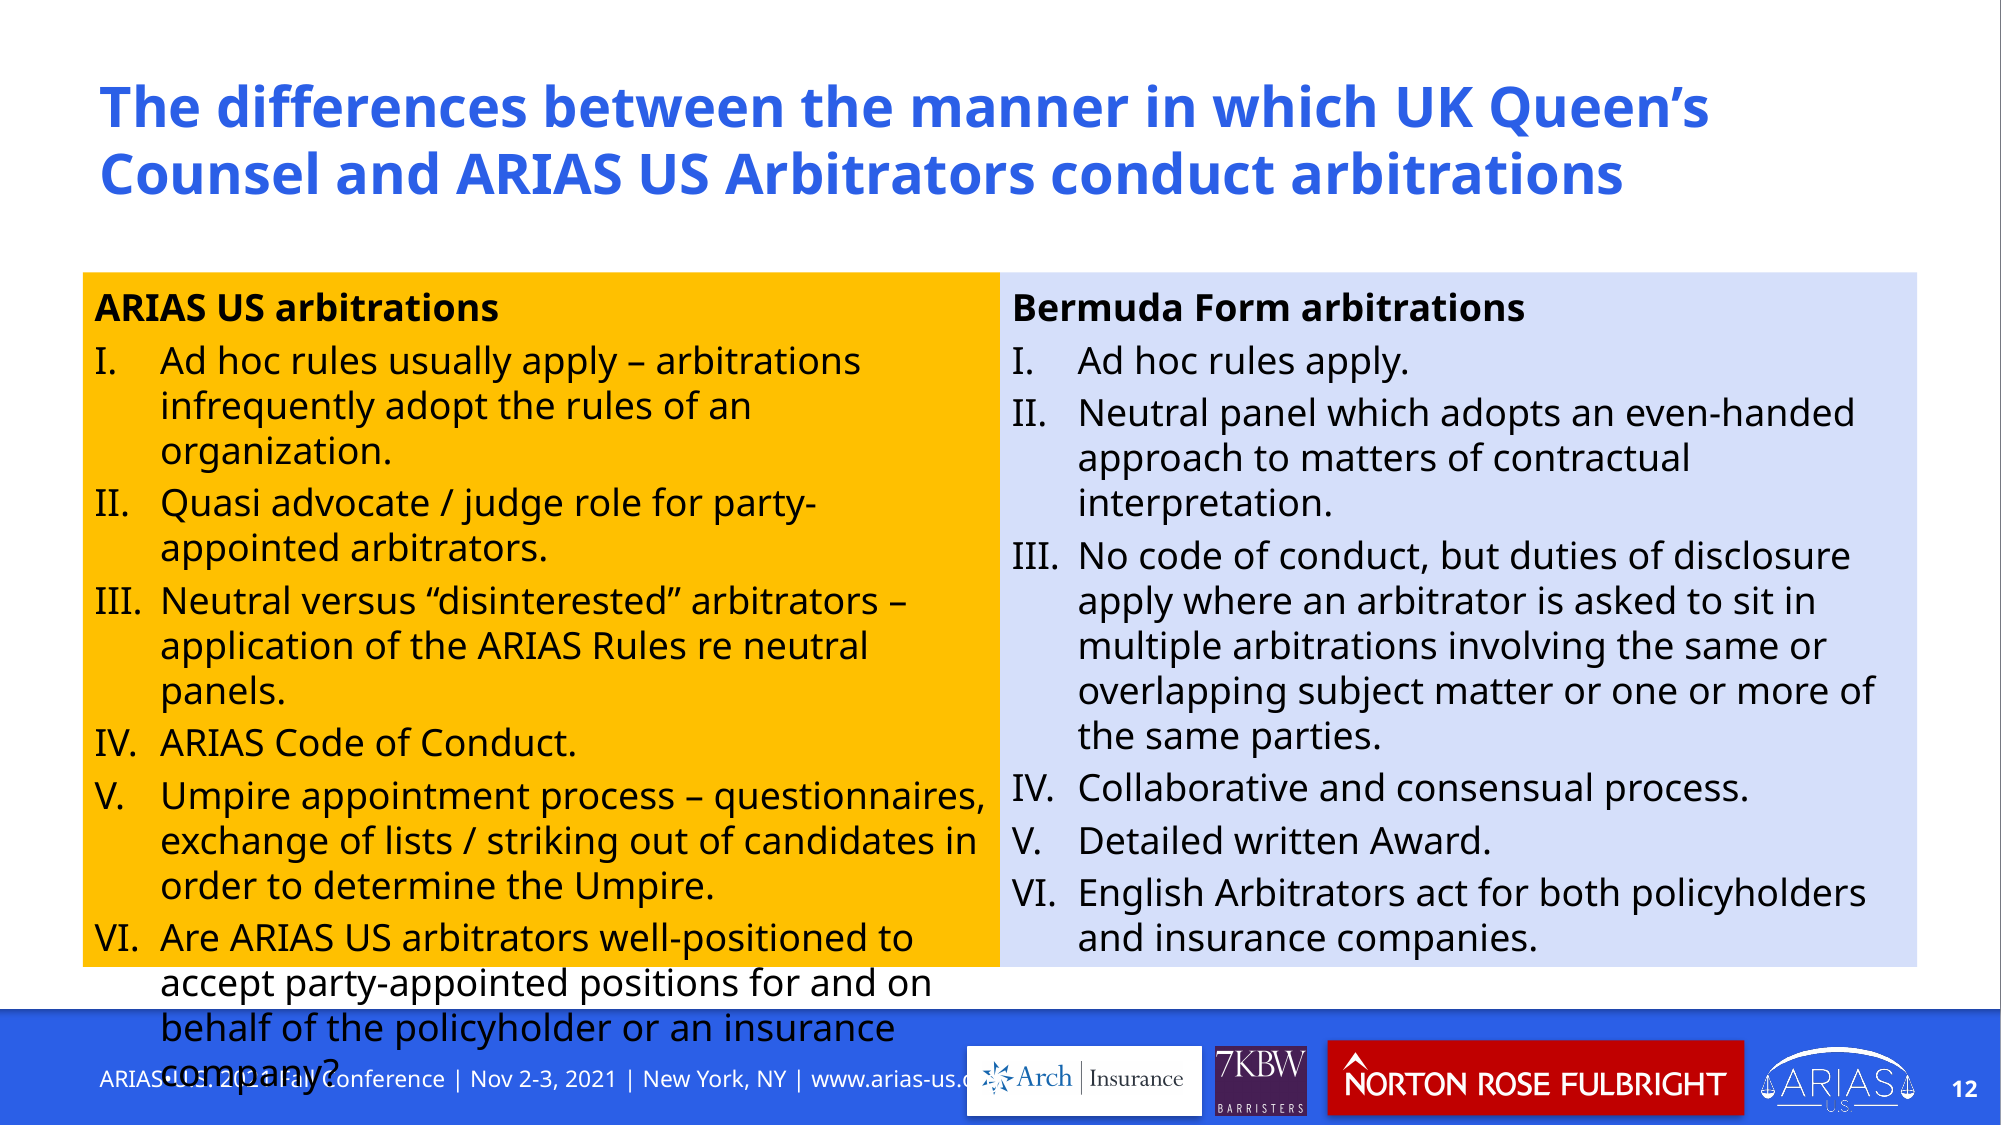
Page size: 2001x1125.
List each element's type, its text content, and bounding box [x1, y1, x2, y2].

slide_number 12 [1940, 1074, 1990, 1122]
picture [1325, 1039, 1745, 1114]
picture [1215, 1046, 1307, 1116]
picture [982, 1061, 1183, 1095]
list Bermuda Form arbitrations Ad hoc rules apply. Neutral panel which adopts an even-handed approach to matters of contractual interpretation. No code of conduct, but duties of disclosure apply where an arbitrator is asked to sit in multiple arbitrations involving the same or overlapping subject matter or one or more of the same parties. Collaborative and consensual process. Detailed written Award. English Arbitrators act for both policyholders and insurance companies. [1000, 272, 1918, 967]
picture [1759, 1044, 1916, 1114]
title The differences between the manner in which UK Queen’s Counsel and ARIAS US Arbitrators conduct arbitrations [84, 45, 1916, 233]
list ARIAS US arbitrations Ad hoc rules usually apply – arbitrations infrequently adopt the rules of an organization. Quasi advocate / judge role for party-appointed arbitrators. Neutral versus “disinterested” arbitrators – application of the ARIAS Rules re neutral panels. ARIAS Code of Conduct. Umpire appointment process – questionnaires, exchange of lists / striking out of candidates in order to determine the Umpire. Are ARIAS US arbitrators well-positioned to accept party-appointed positions for and on behalf of the policyholder or an insurance company? [82, 272, 1000, 967]
